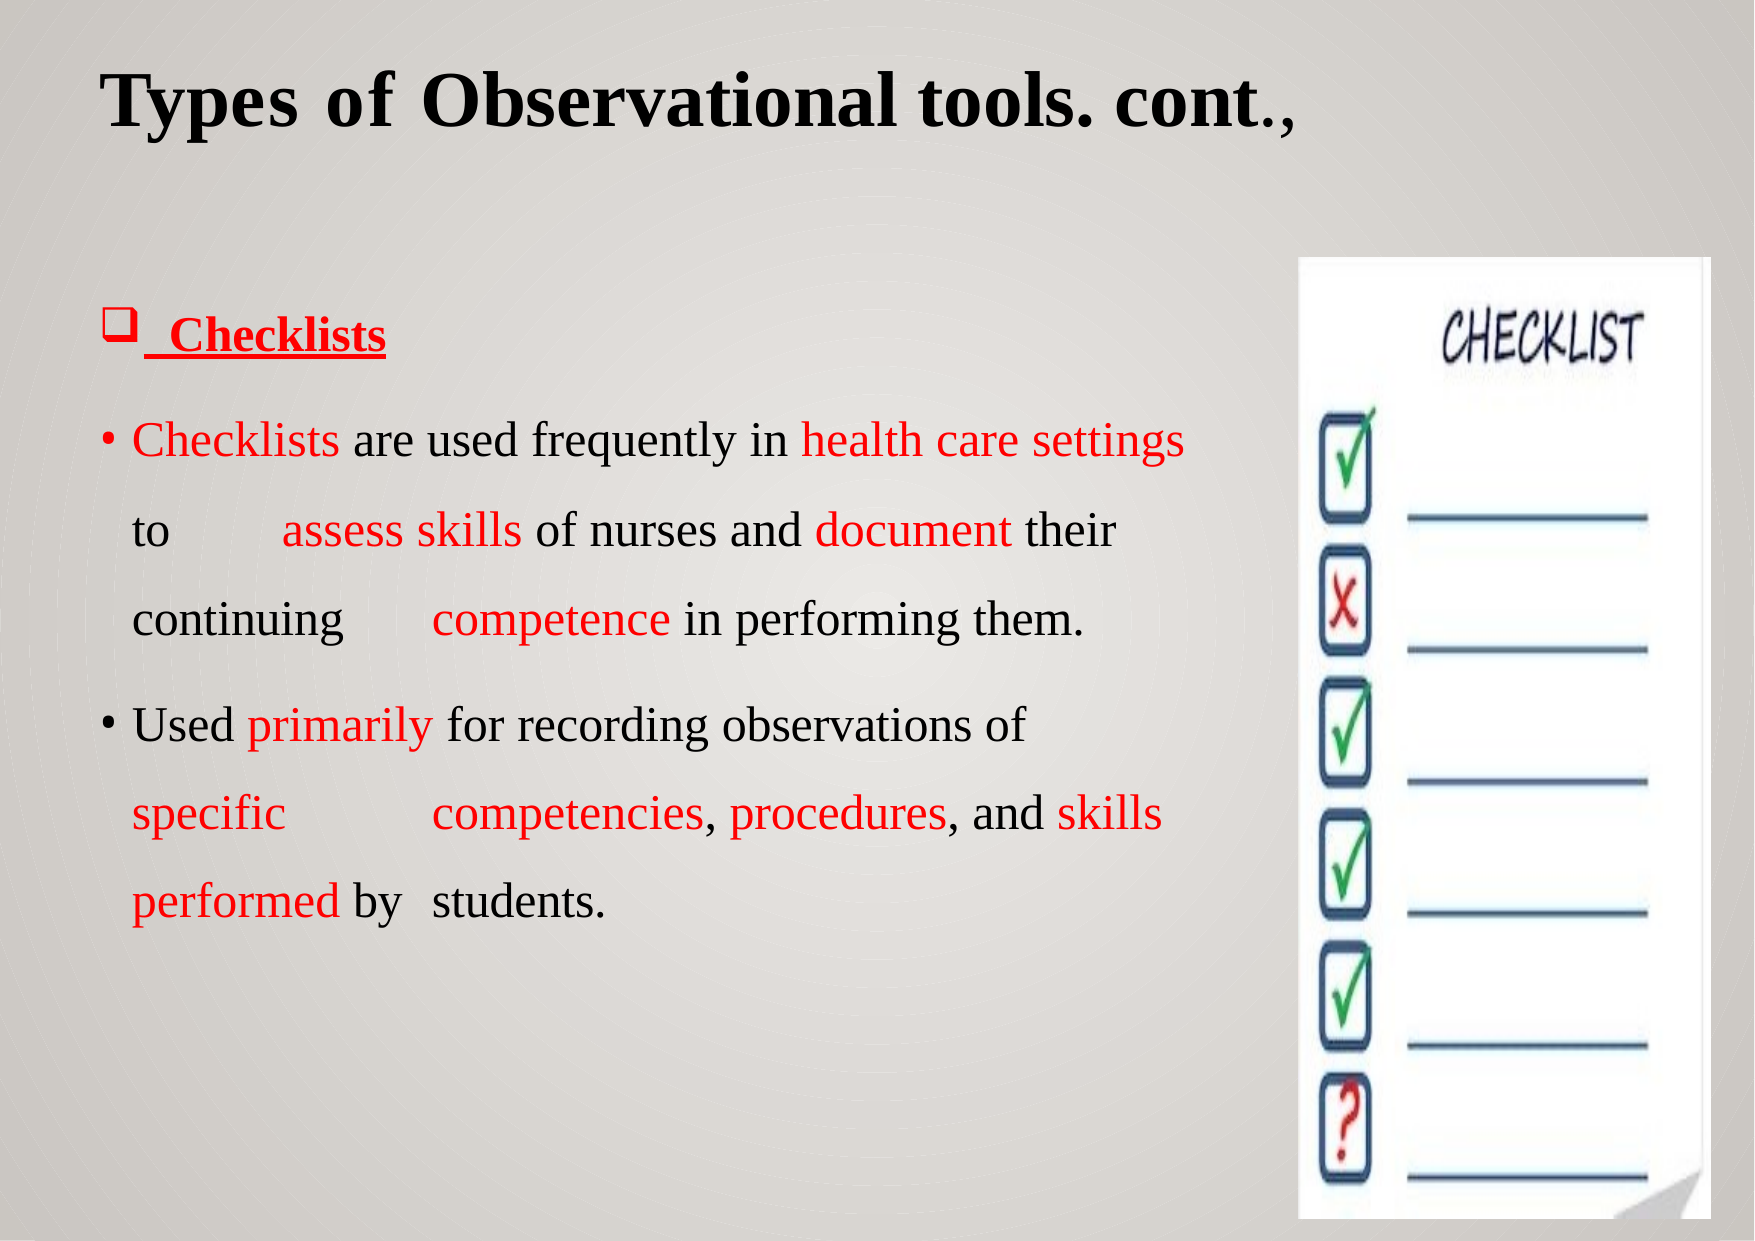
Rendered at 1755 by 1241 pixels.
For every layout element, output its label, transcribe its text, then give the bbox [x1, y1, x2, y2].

text_box Checklists Checklists are used frequently in health care settings to assess skills of nurses and document their continuing competence in performing them. Used primarily for recording observations of specific competencies, procedures, and skills performed by students. [98, 298, 1230, 928]
picture [1298, 257, 1712, 1219]
title Types of Observational tools. cont., [98, 45, 1527, 255]
